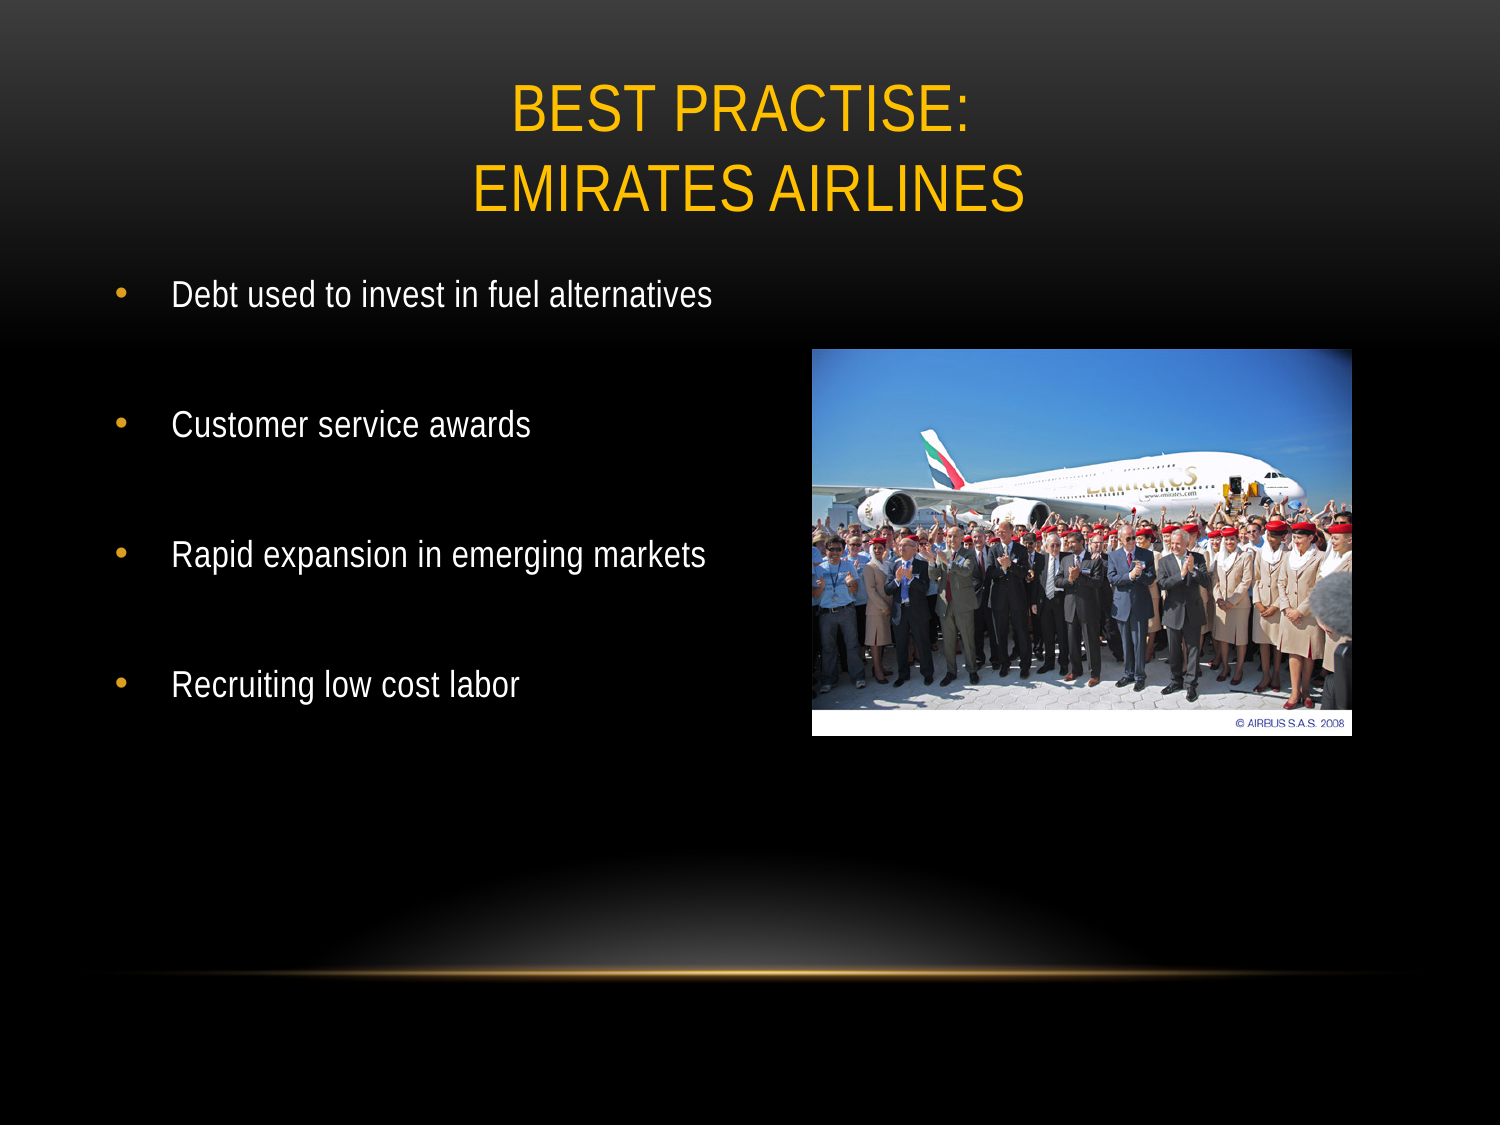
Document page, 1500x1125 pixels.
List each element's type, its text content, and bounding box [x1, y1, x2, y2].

picture [0, 0, 1500, 1125]
title Best practise: emirates airlines [99, 45, 1400, 233]
list Debt used to invest in fuel alternatives Customer service awards Rapid expansion in emerging markets Recruiting low cost labor [99, 262, 1400, 938]
